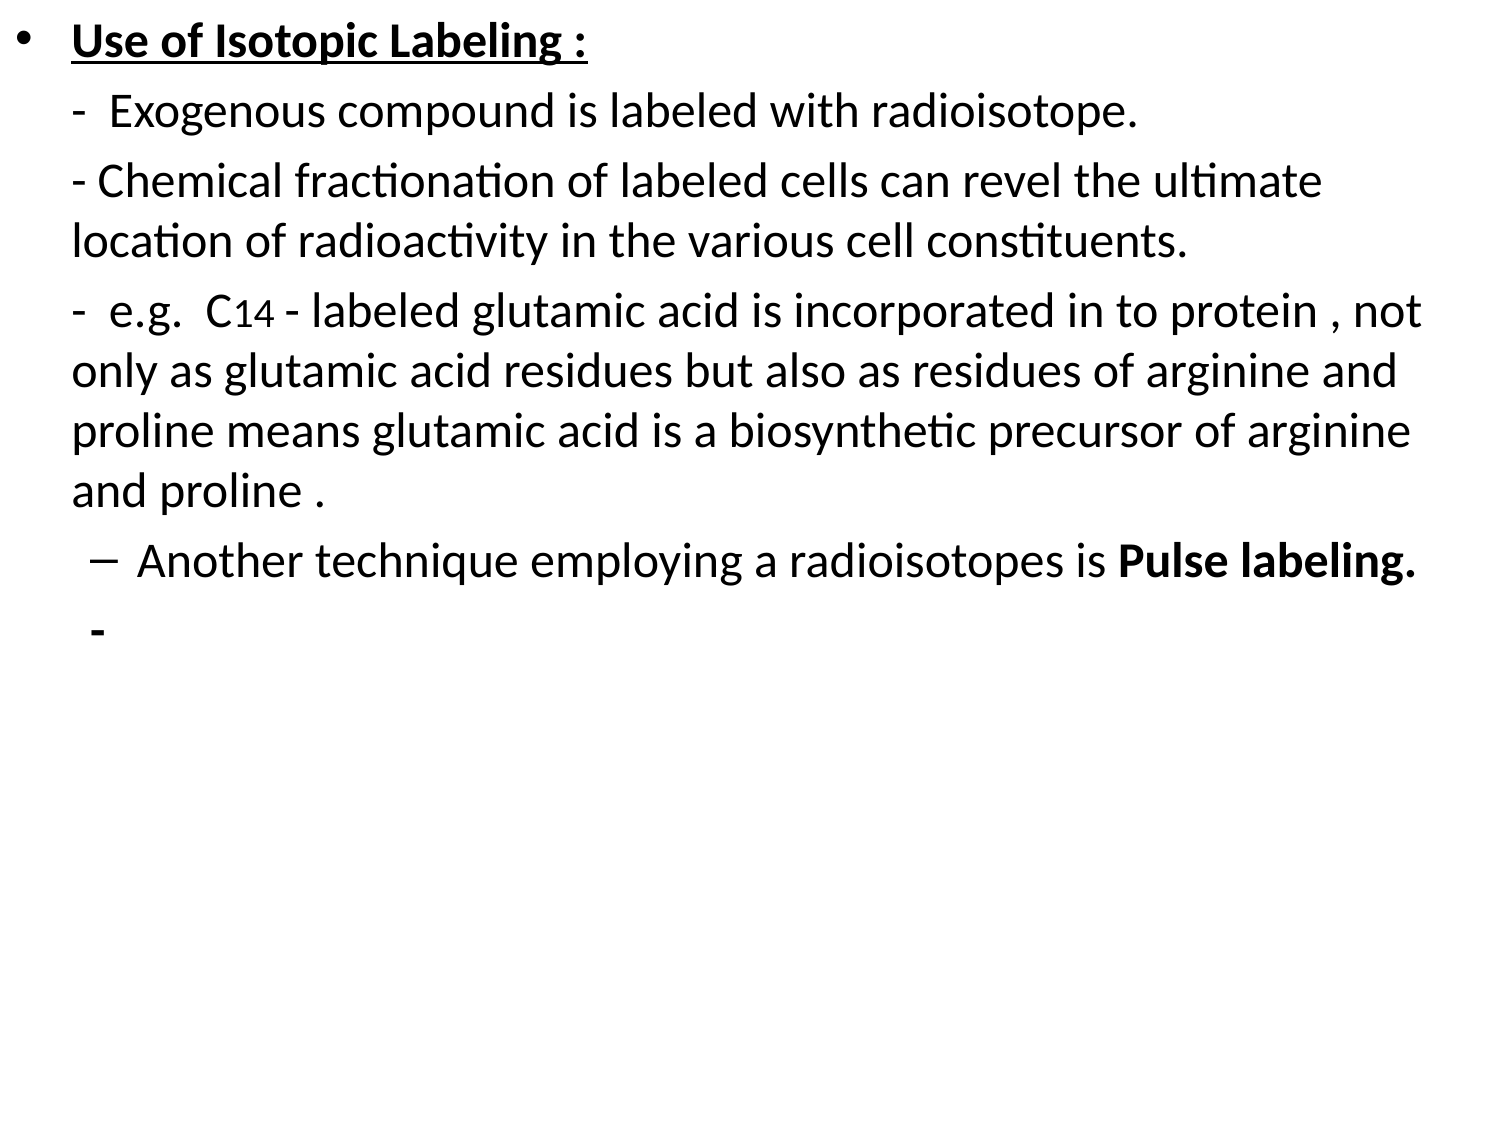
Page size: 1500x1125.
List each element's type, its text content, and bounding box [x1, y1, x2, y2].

list Use of Isotopic Labeling : - Exogenous compound is labeled with radioisotope. - Chemical fractionation of labeled cells can revel the ultimate location of radioactivity in the various cell constituents. - e.g. C14 - labeled glutamic acid is incorporated in to protein , not only as glutamic acid residues but also as residues of arginine and proline means glutamic acid is a biosynthetic precursor of arginine and proline . Another technique employing a radioisotopes is Pulse labeling. - [0, 0, 1500, 1125]
